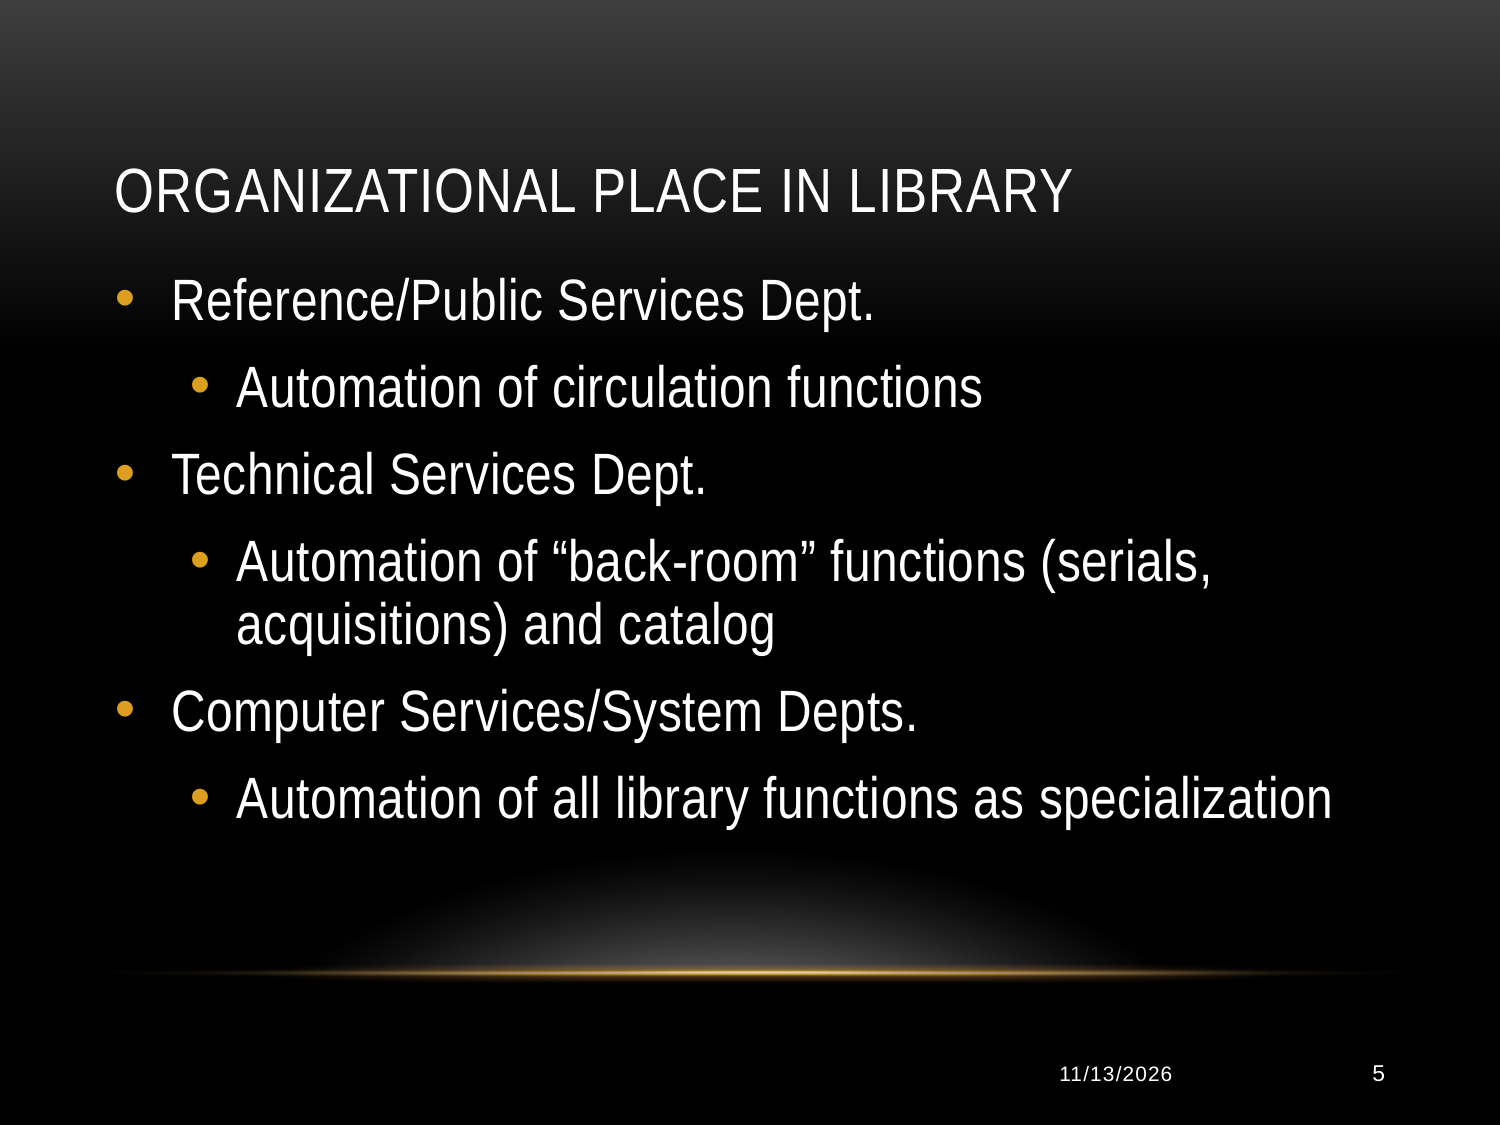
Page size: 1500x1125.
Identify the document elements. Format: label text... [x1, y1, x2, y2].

slide_number 5 [1237, 1042, 1400, 1103]
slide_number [937, 1042, 1188, 1103]
title Organizational place in library [99, 45, 1400, 233]
list Reference/Public Services Dept. Automation of circulation functions Technical Services Dept. Automation of “back-room” functions (serials, acquisitions) and catalog Computer Services/System Depts. Automation of all library functions as specialization [99, 262, 1400, 938]
picture [0, 0, 1500, 1125]
